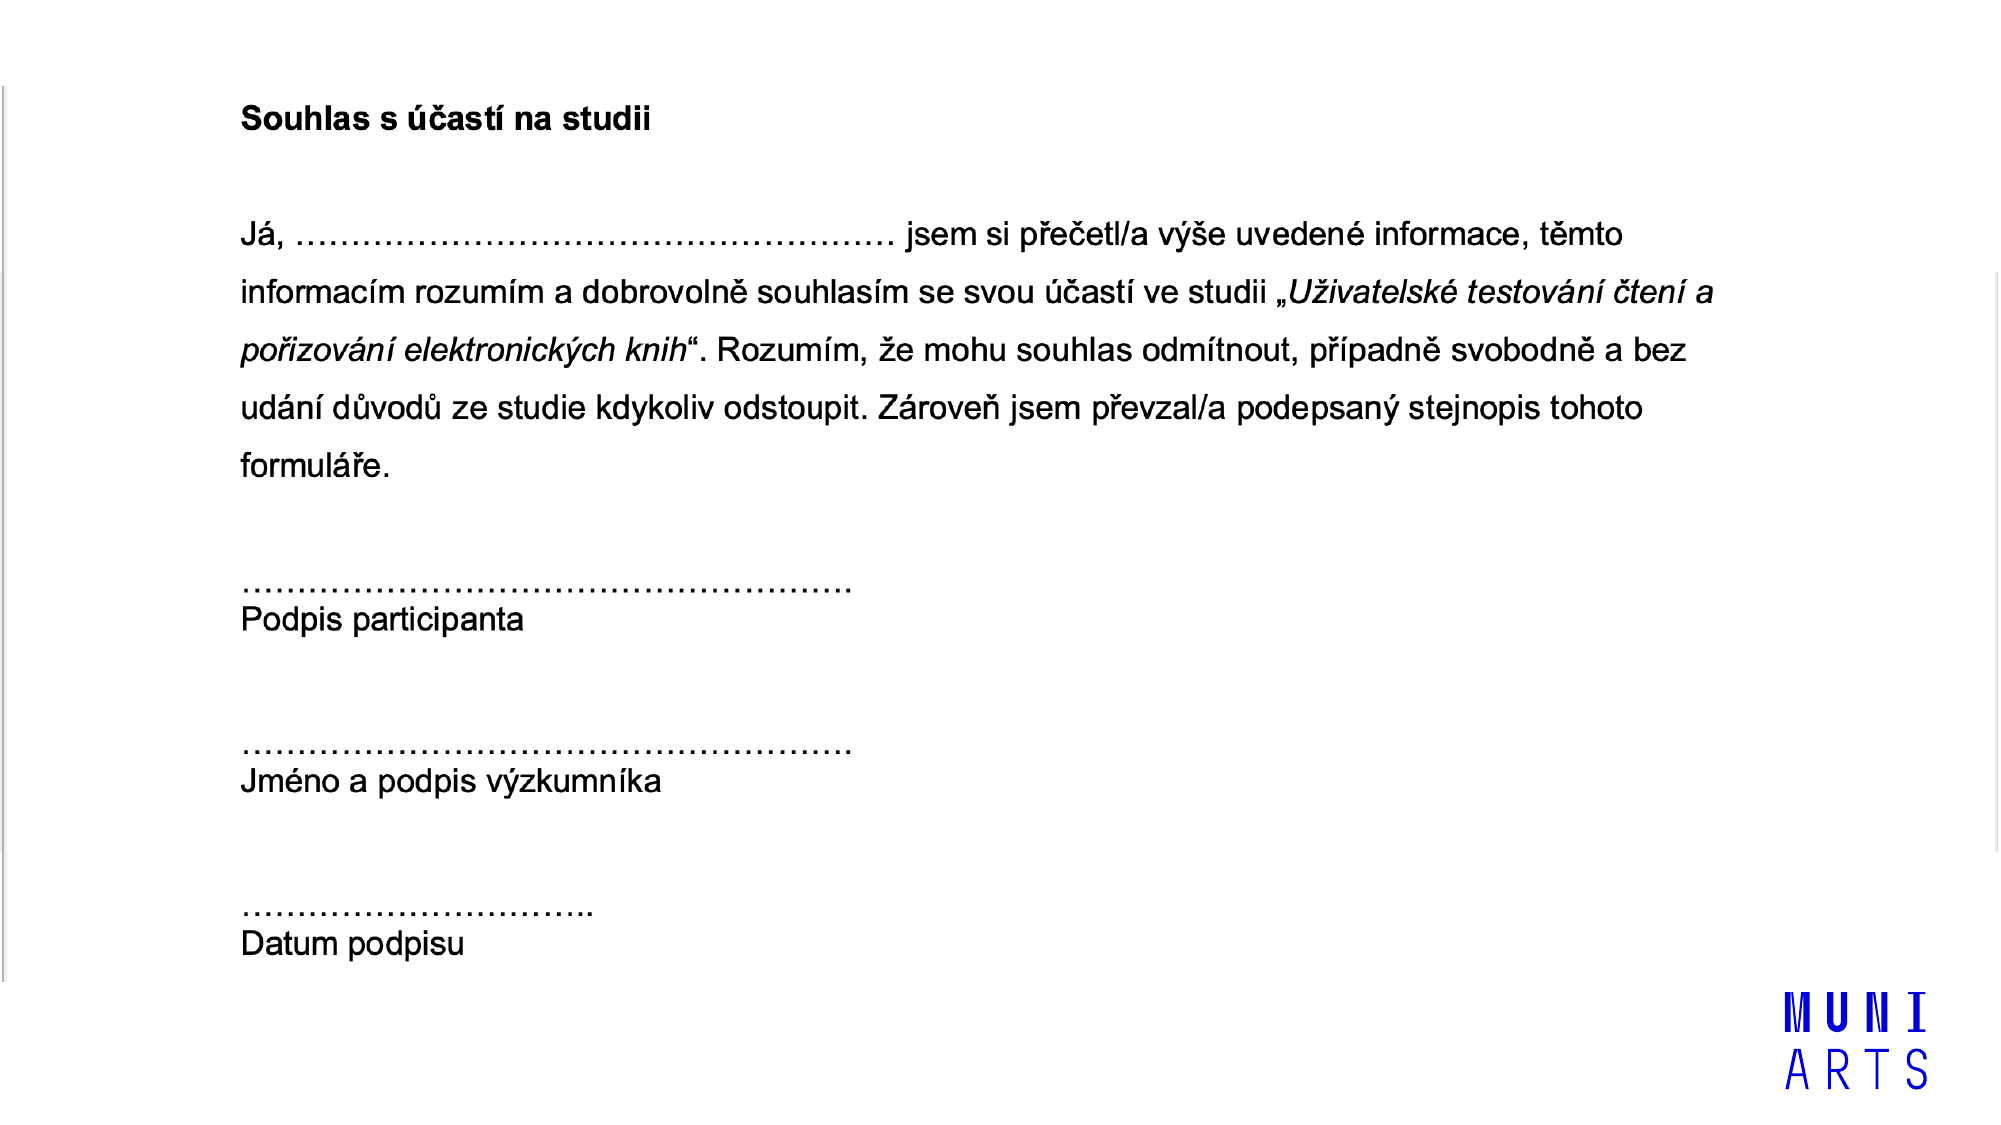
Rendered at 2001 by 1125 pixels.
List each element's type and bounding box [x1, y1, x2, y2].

picture [0, 86, 1998, 982]
